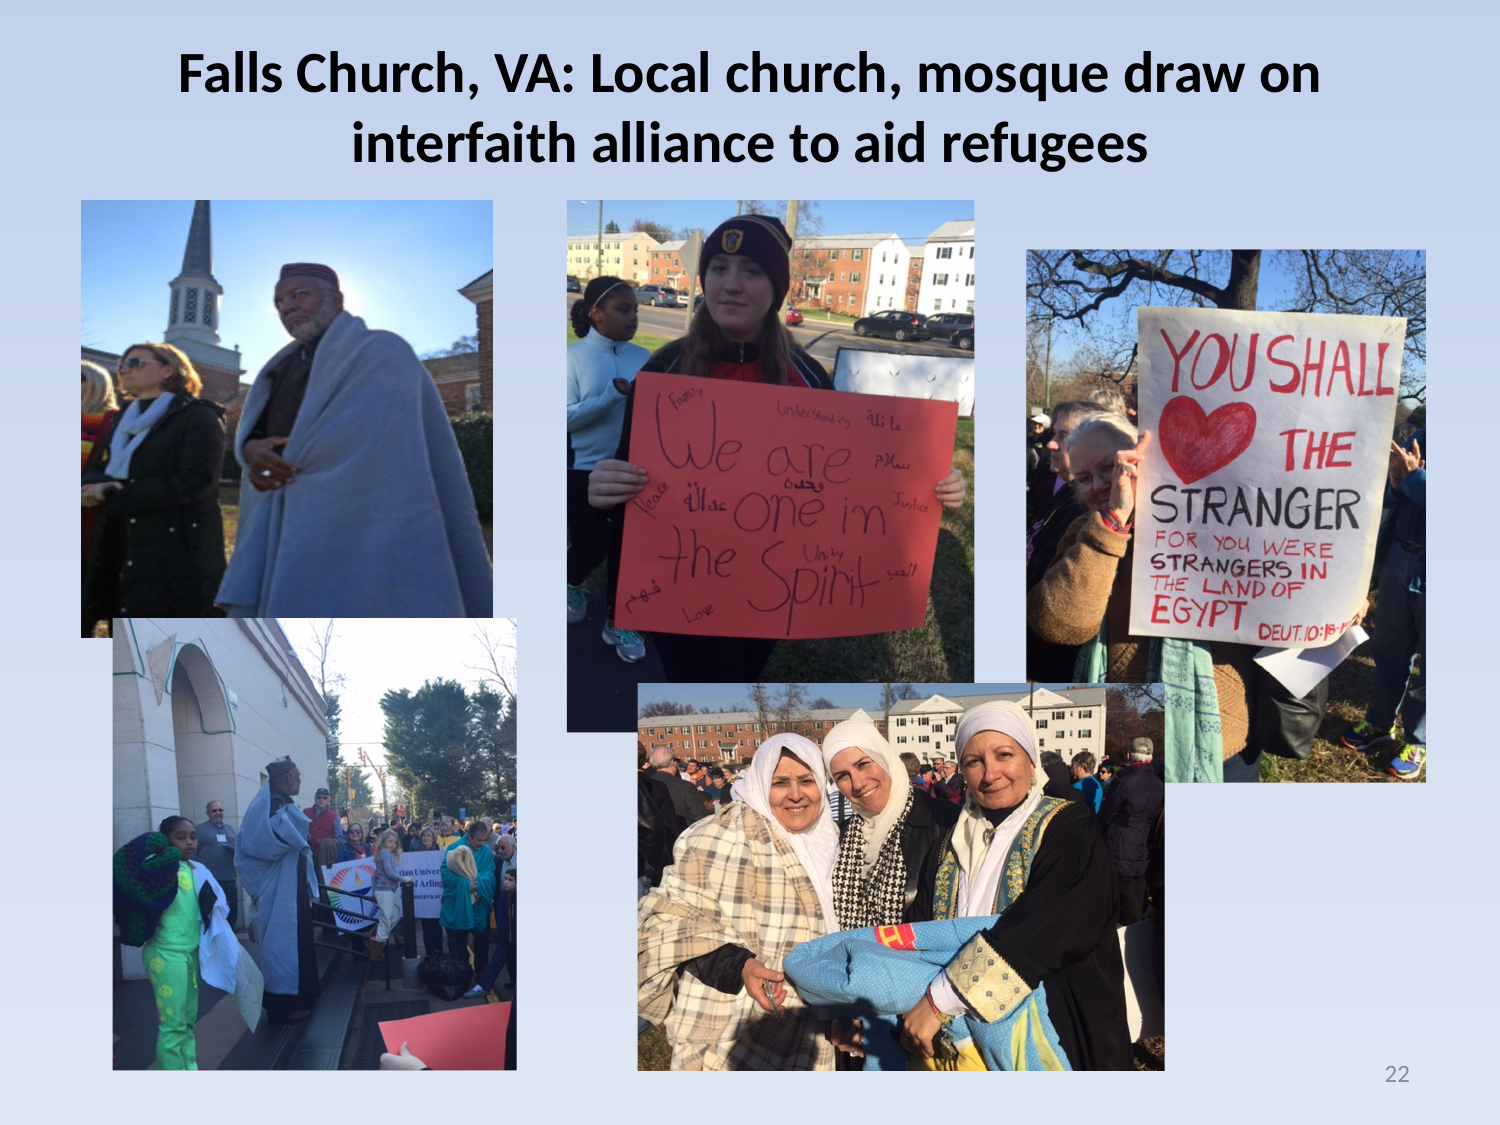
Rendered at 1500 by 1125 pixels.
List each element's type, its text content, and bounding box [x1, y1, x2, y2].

slide_number 22 [1074, 1042, 1425, 1103]
title Falls Church, VA: Local church, mosque draw on interfaith alliance to aid refugees [75, 45, 1425, 233]
picture [112, 200, 1492, 1072]
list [80, 199, 494, 638]
